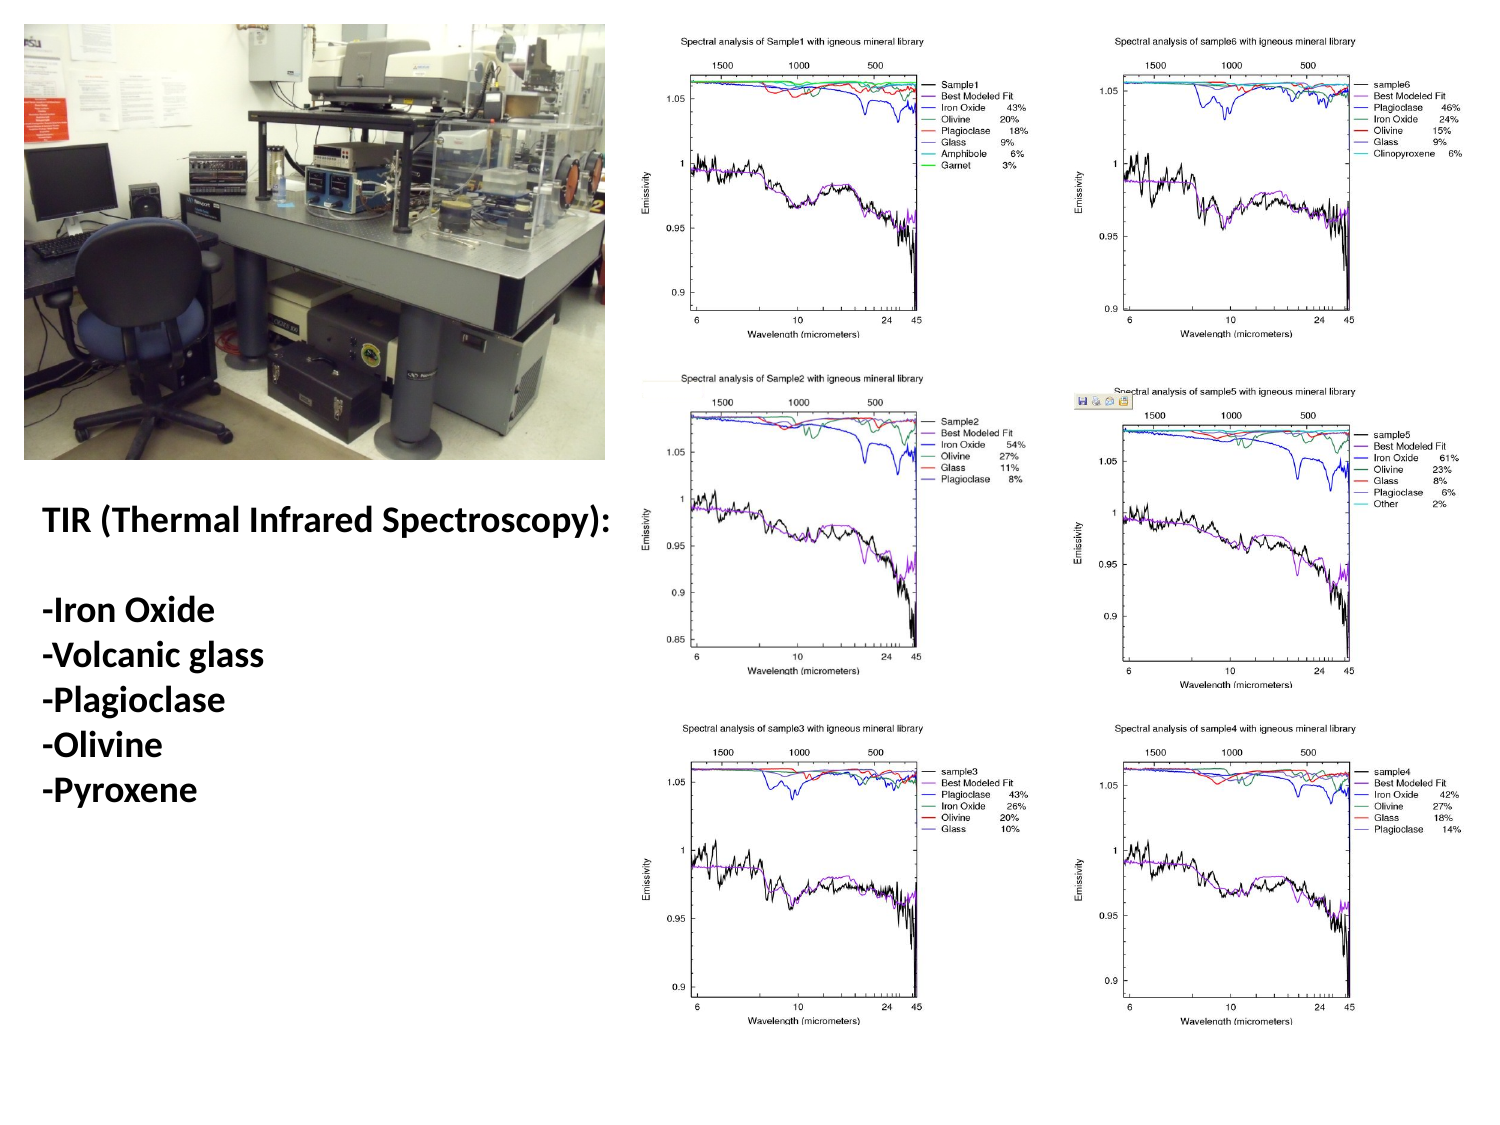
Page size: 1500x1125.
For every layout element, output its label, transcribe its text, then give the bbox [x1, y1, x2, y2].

picture [1070, 724, 1500, 1026]
picture [24, 24, 606, 461]
picture [637, 37, 1067, 338]
picture [637, 724, 1067, 1026]
picture [1070, 37, 1500, 338]
picture [1069, 387, 1500, 688]
picture [637, 374, 1066, 676]
text_box TIR (Thermal Infrared Spectroscopy): -Iron Oxide -Volcanic glass -Plagioclase -Olivine -Pyroxene [27, 487, 627, 863]
